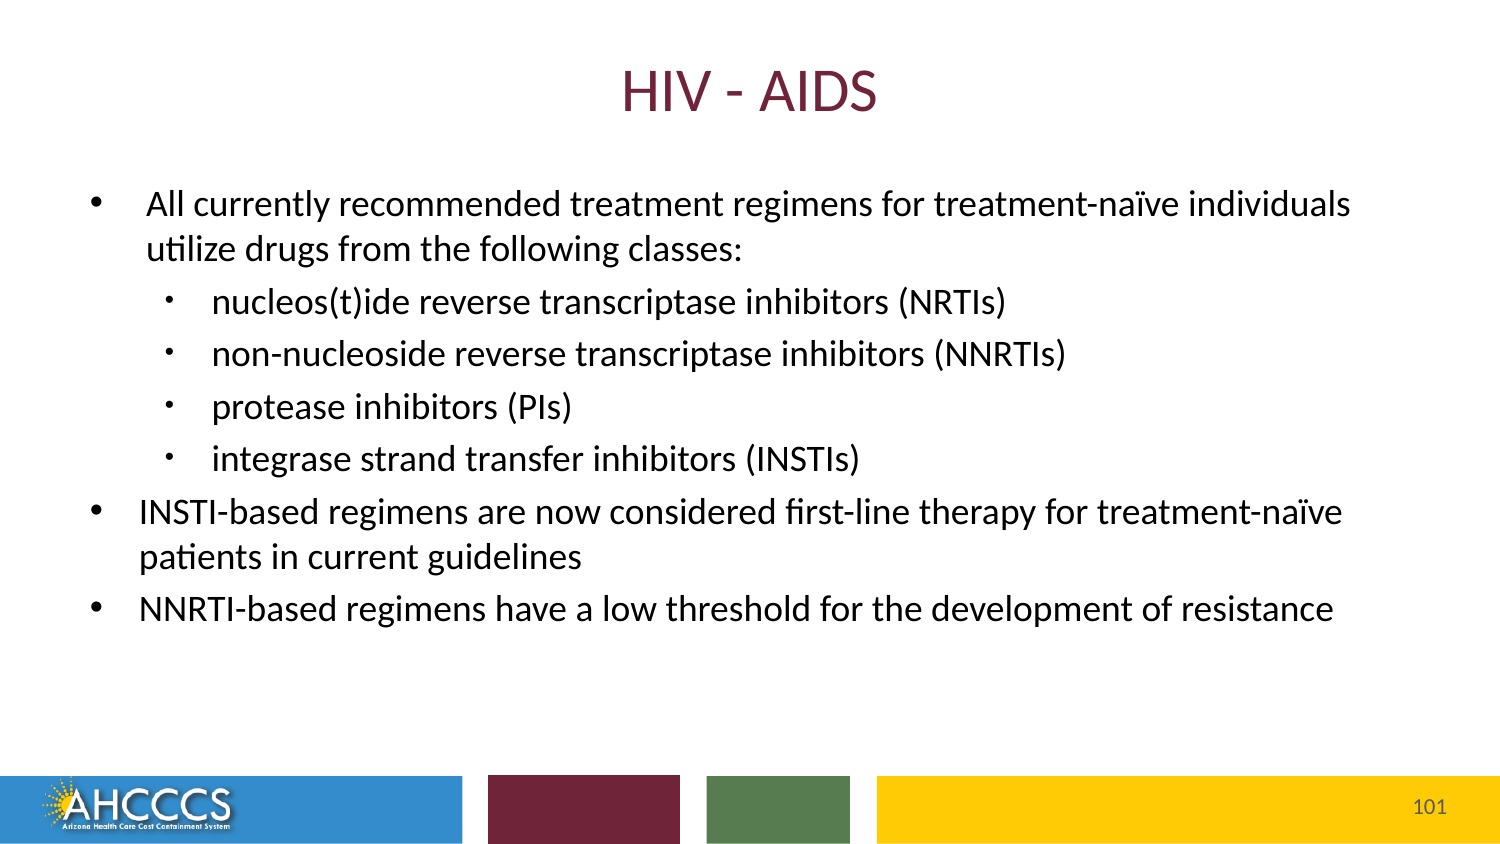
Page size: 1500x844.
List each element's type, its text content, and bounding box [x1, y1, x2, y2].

title HIV - AIDS [75, 22, 1425, 163]
picture [42, 776, 230, 830]
list All currently recommended treatment regimens for treatment-naïve individuals utilize drugs from the following classes: nucleos(t)ide reverse transcriptase inhibitors (NRTIs) non-nucleoside reverse transcriptase inhibitors (NNRTIs) protease inhibitors (PIs) integrase strand transfer inhibitors (INSTIs) INSTI-based regimens are now considered first-line therapy for treatment-naïve patients in current guidelines NNRTI-based regimens have a low threshold for the development of resistance [75, 171, 1425, 729]
